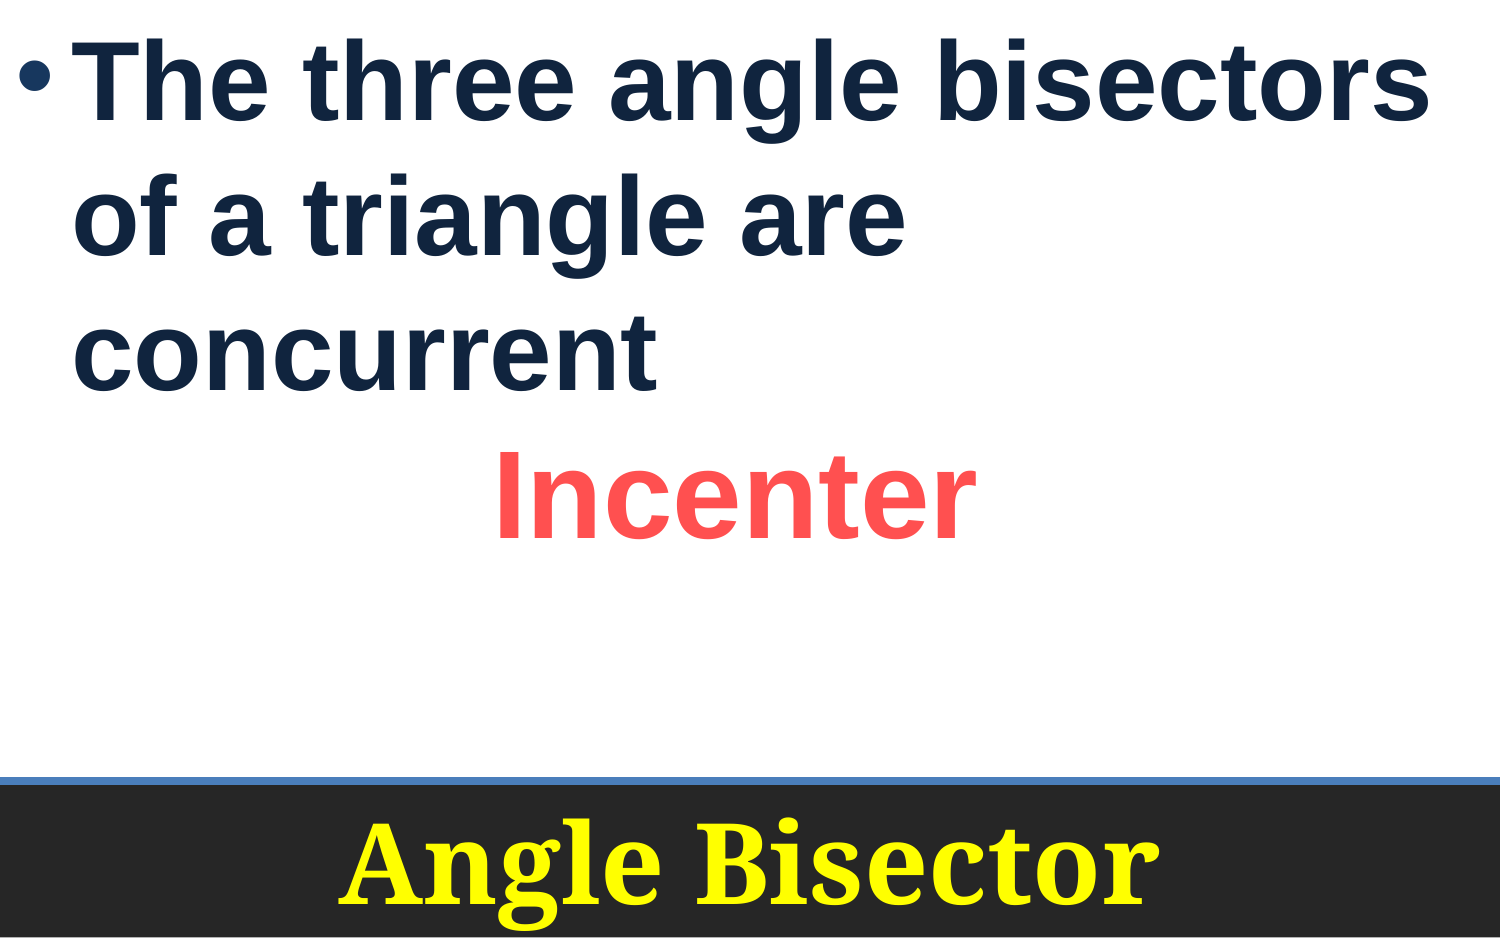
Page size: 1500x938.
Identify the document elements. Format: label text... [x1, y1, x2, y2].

title Angle Bisector [0, 781, 1500, 938]
text_box Incenter [477, 406, 994, 571]
list The three angle bisectors of a triangle are concurrent [0, 0, 1500, 619]
